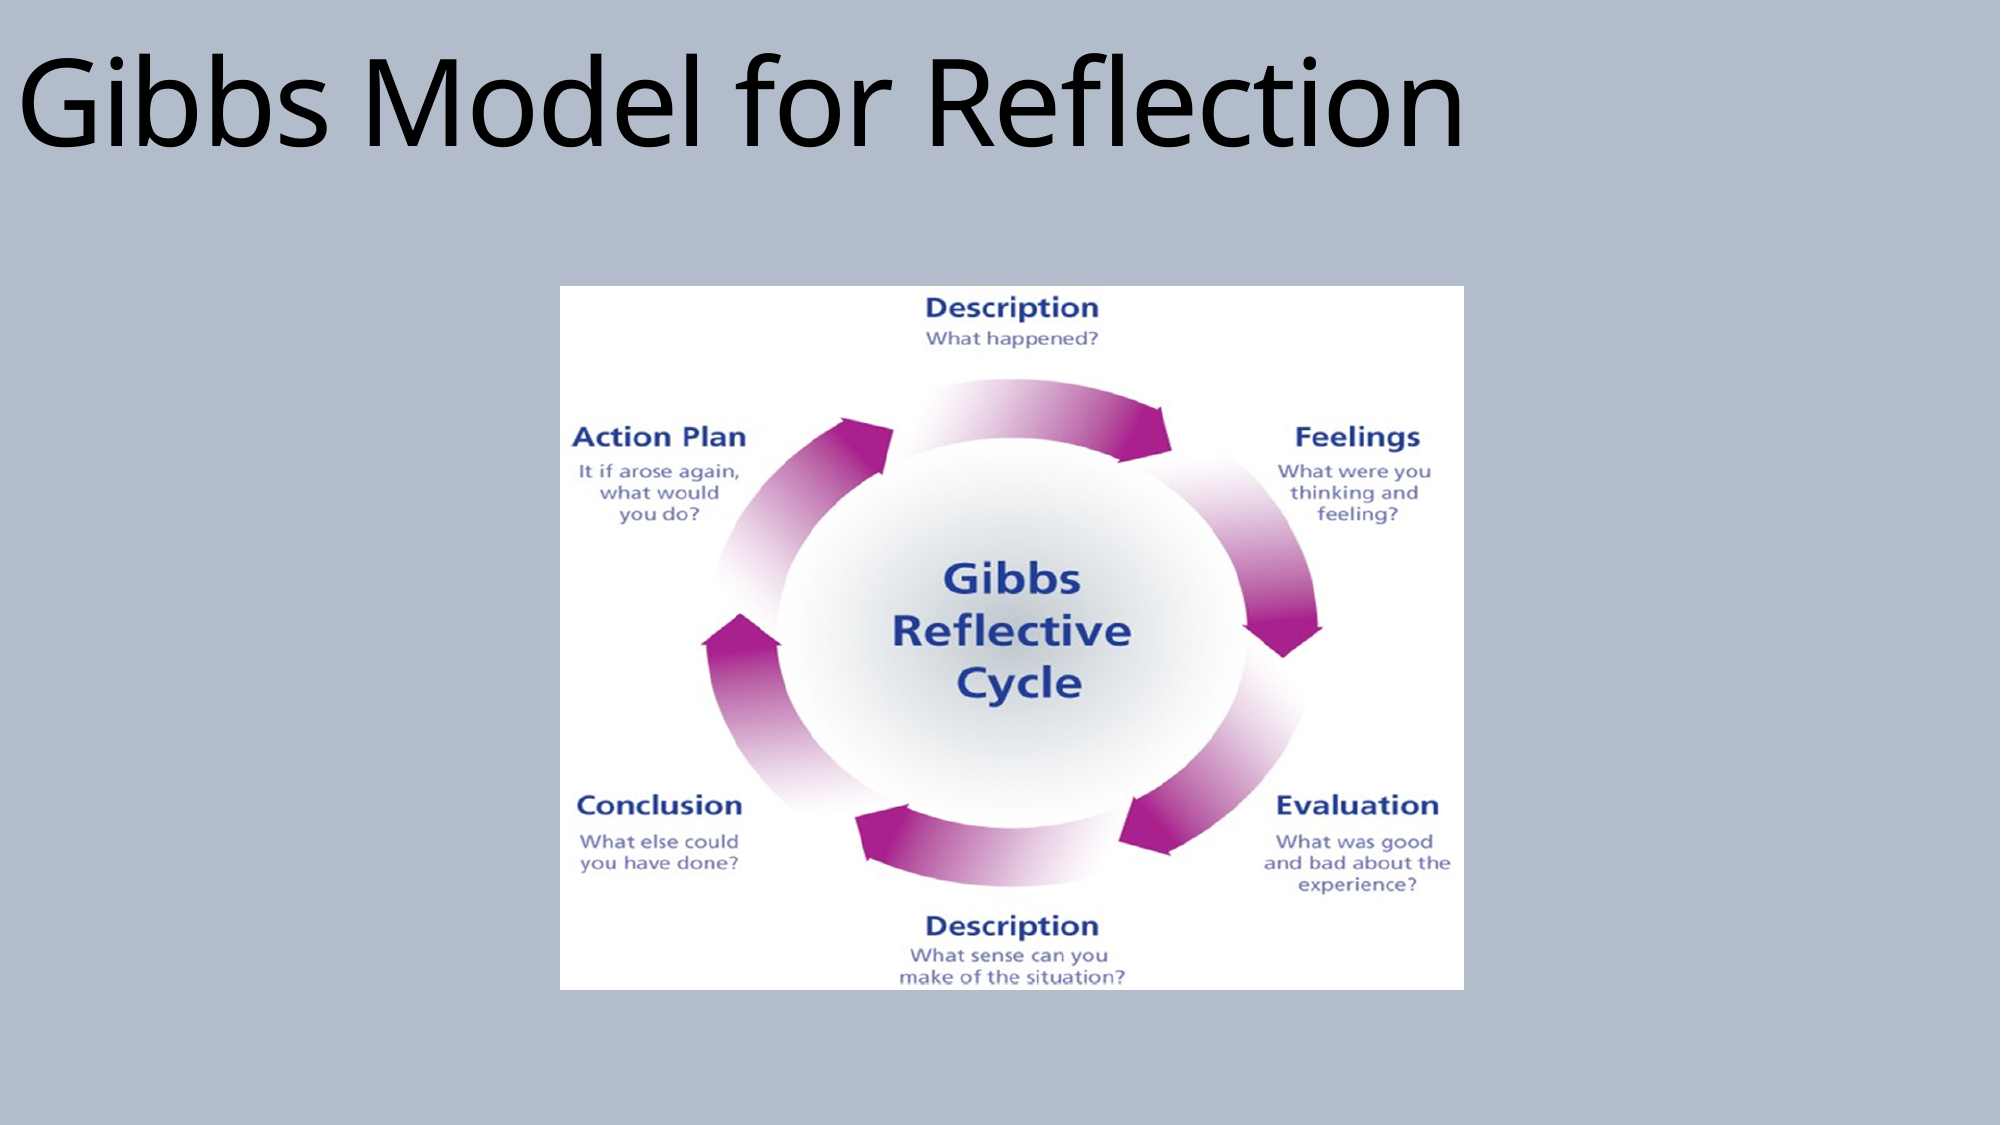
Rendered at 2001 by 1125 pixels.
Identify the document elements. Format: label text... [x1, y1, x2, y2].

title Gibbs Model for Reflection [0, 0, 1768, 220]
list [560, 285, 1464, 991]
